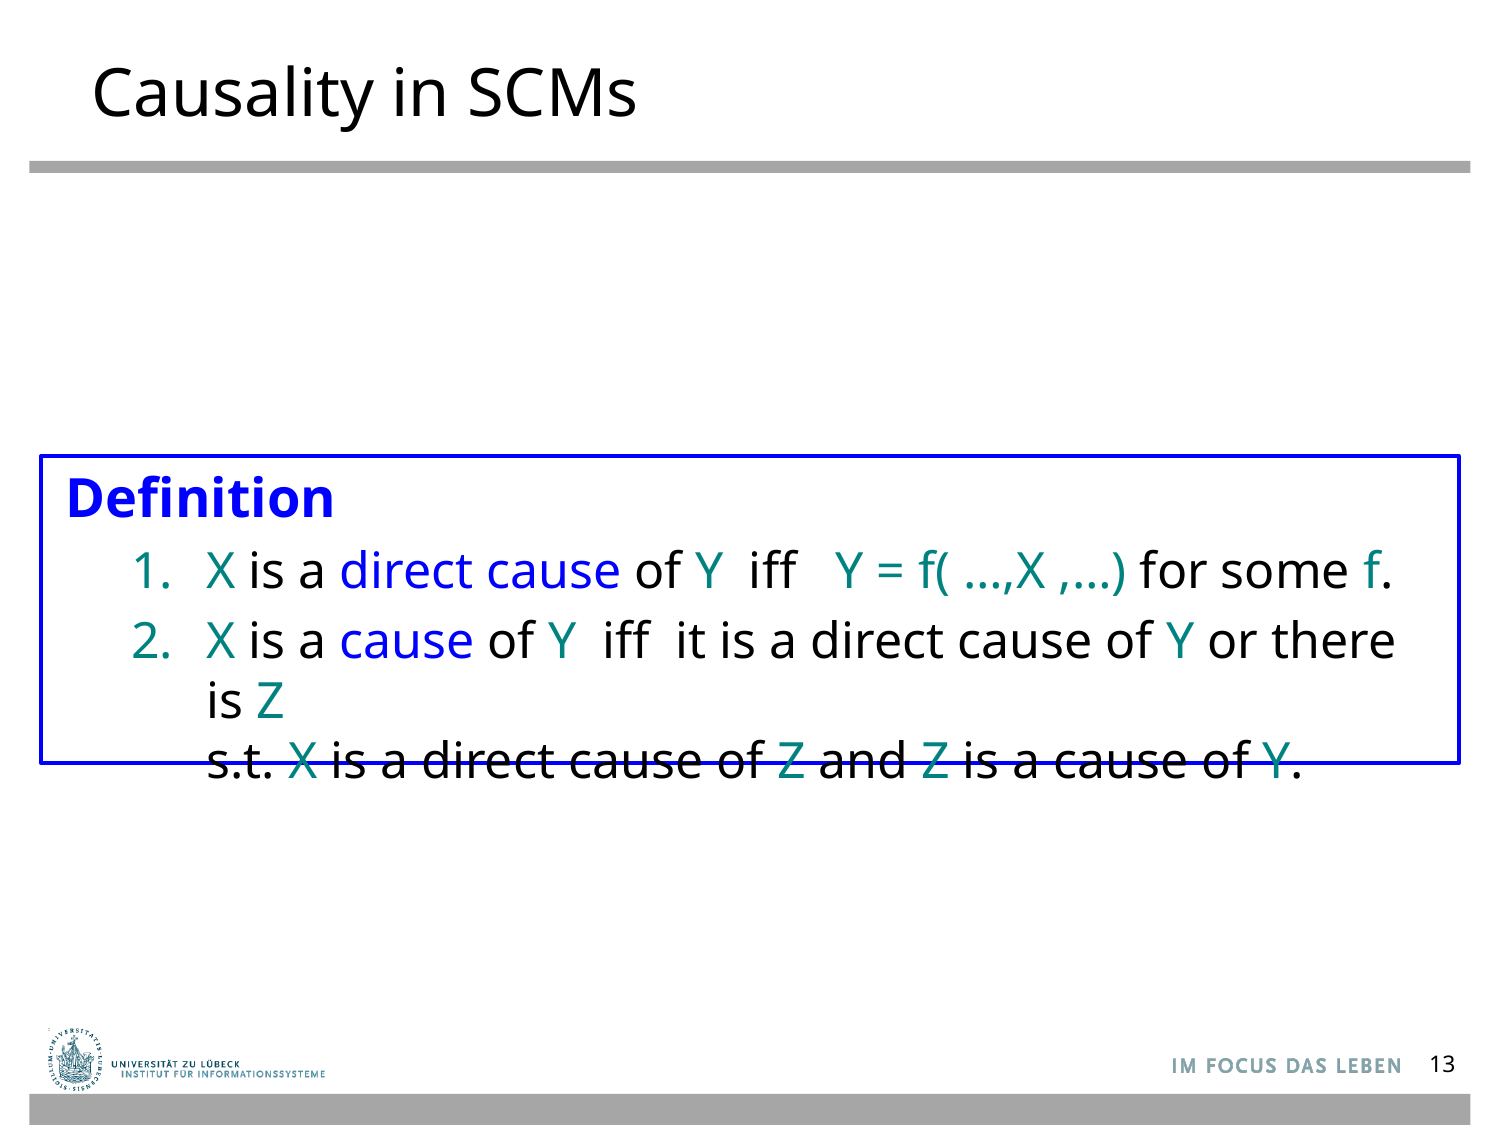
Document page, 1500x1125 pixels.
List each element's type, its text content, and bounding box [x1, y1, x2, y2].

slide_number 13 [1305, 1050, 1471, 1083]
text_box Definition X is a direct cause of Y iff Y = f( …,X ,…) for some f. X is a cause of Y iff it is a direct cause of Y or there is Z s.t. X is a direct cause of Z and Z is a cause of Y. [39, 454, 1461, 765]
picture [1173, 1058, 1305, 1073]
title Causality in SCMs [76, 42, 1427, 126]
